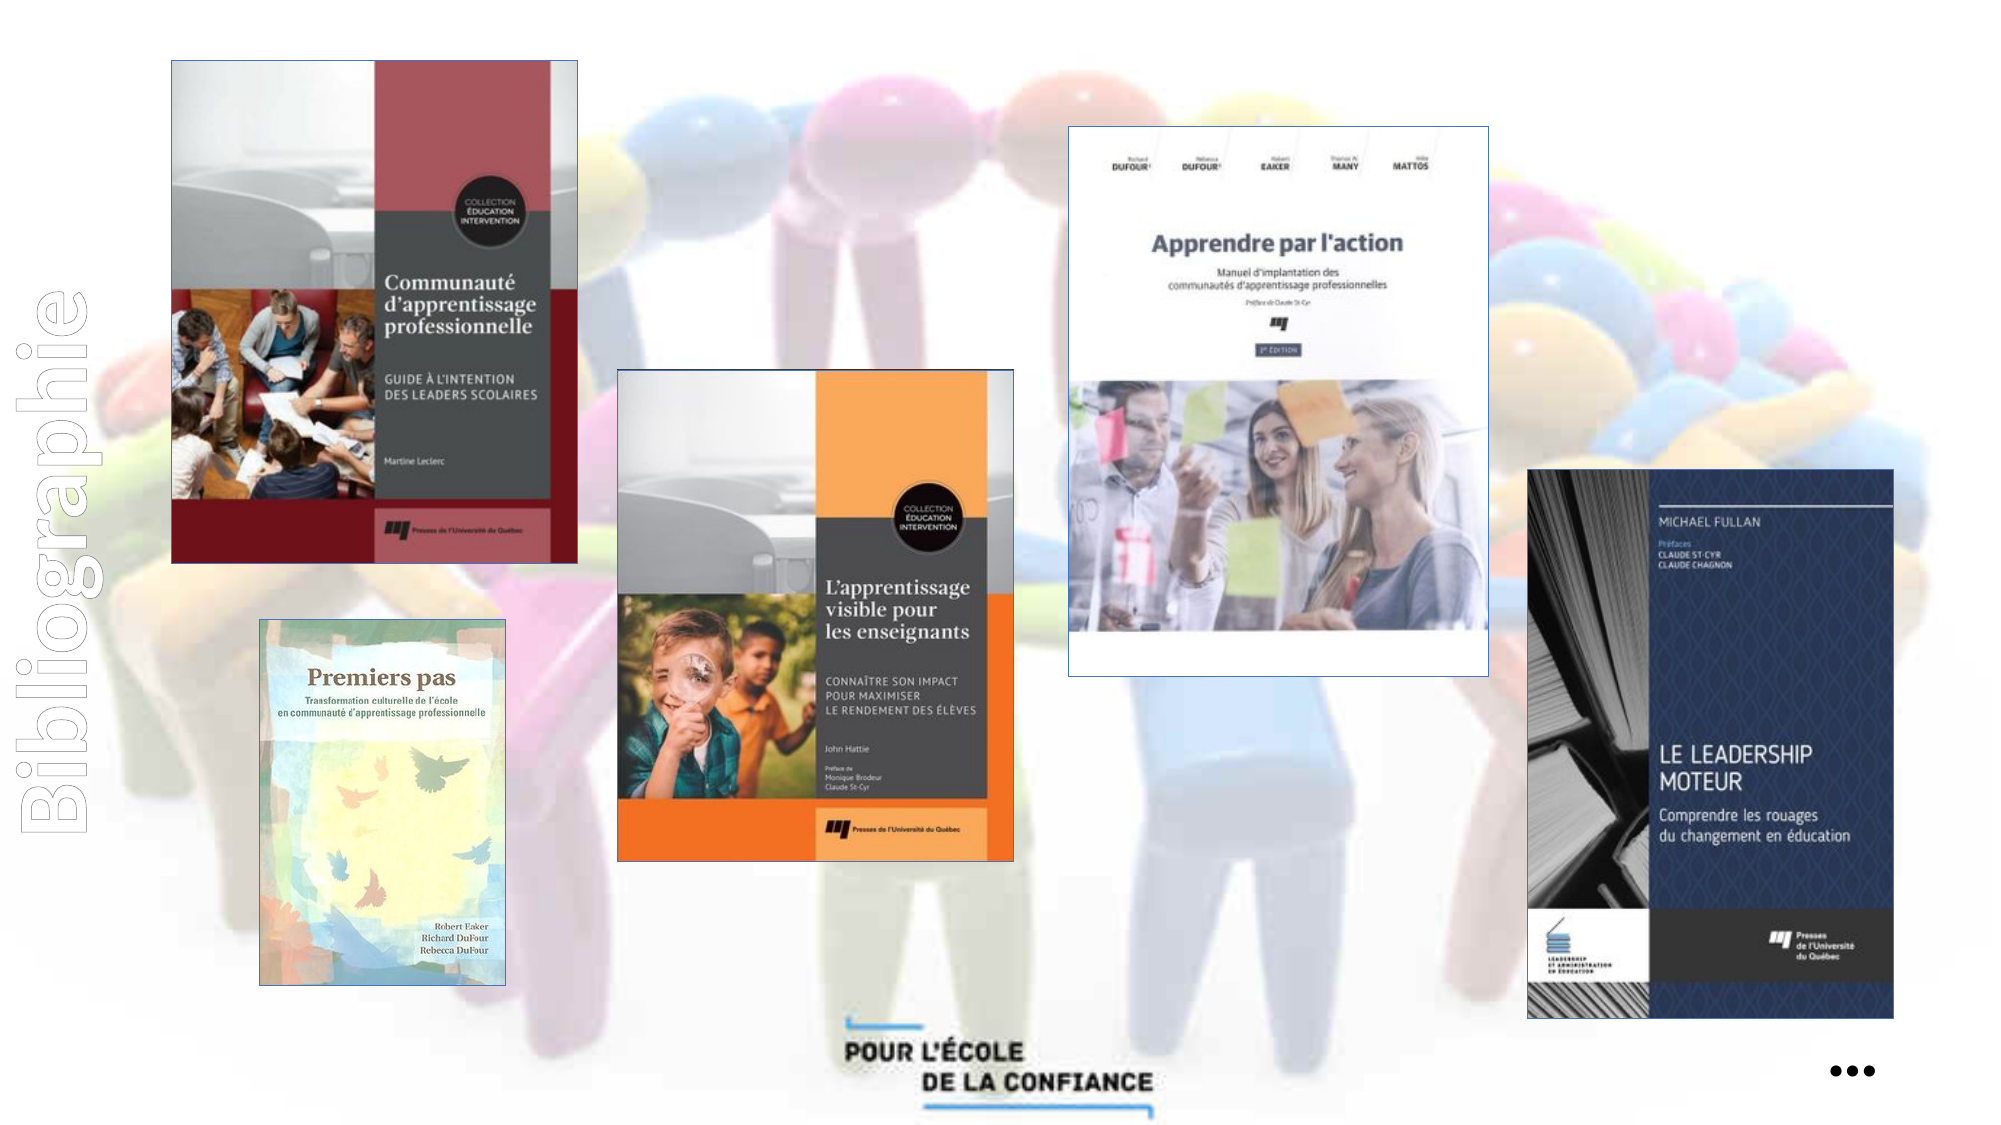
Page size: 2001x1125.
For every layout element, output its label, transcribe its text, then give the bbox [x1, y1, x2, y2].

text_box … [1811, 1019, 1894, 1099]
text_box Bibliographie [0, 1, 117, 1125]
picture [0, 0, 2001, 1125]
